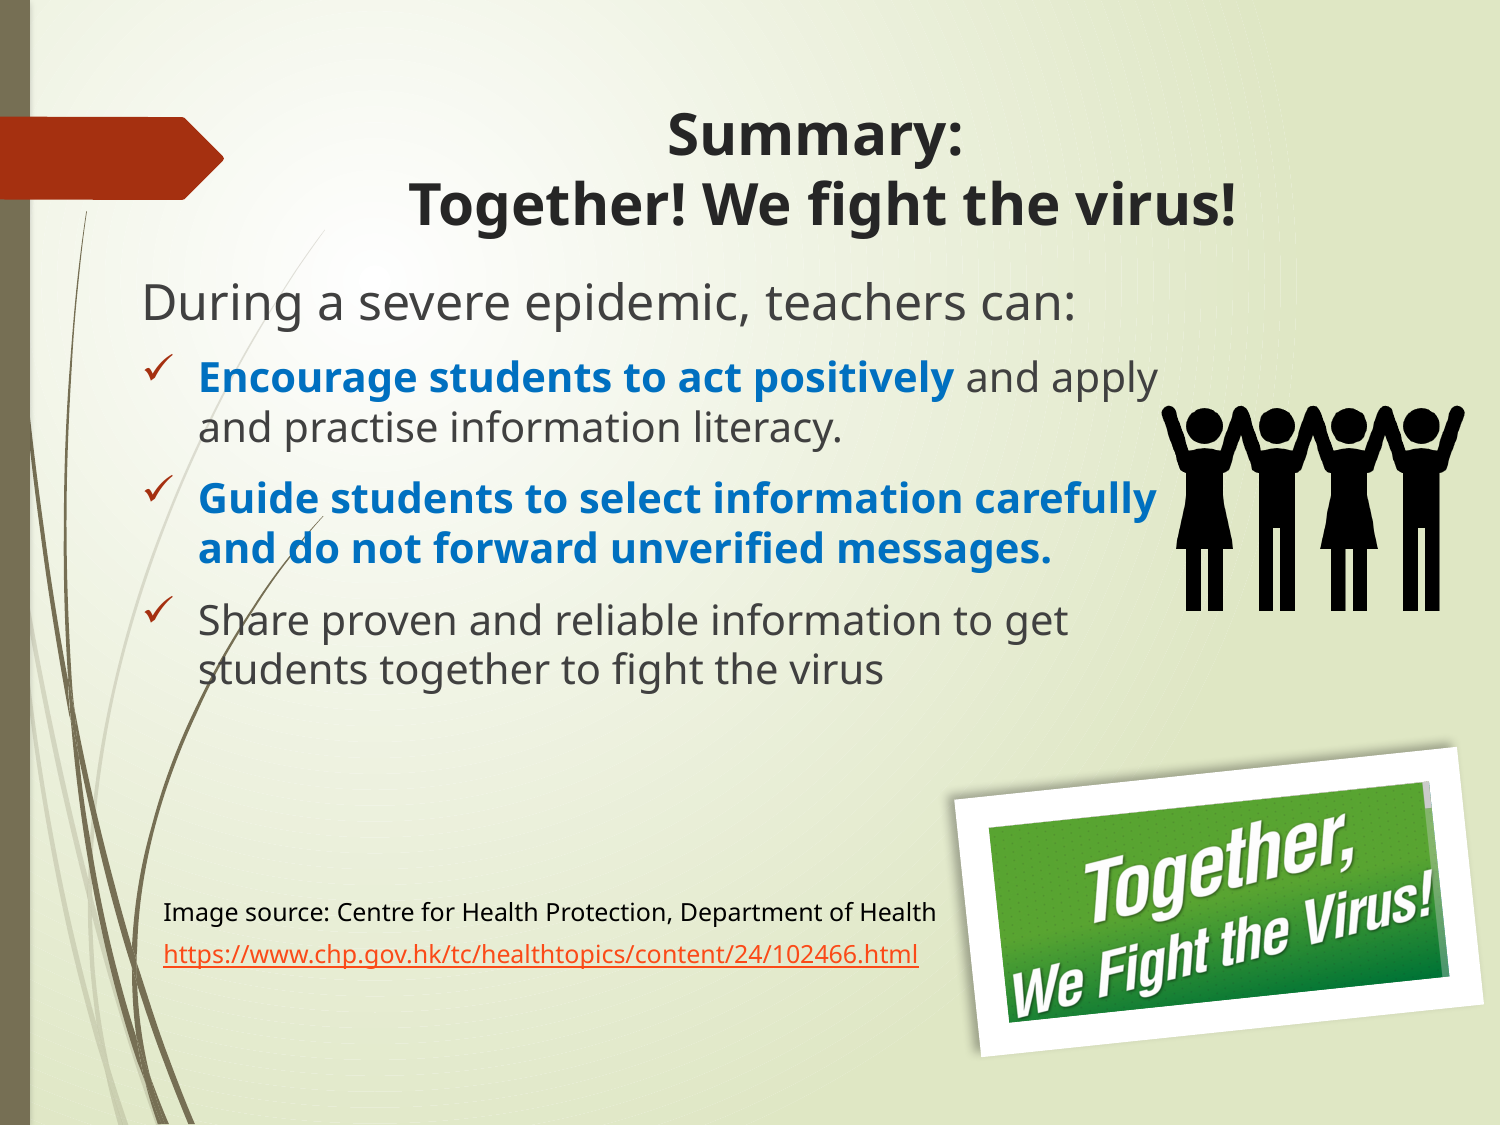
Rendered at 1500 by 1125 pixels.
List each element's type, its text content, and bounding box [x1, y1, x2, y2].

picture [1138, 335, 1486, 683]
title Summary: Together! We fight the virus! [234, 90, 1412, 297]
text_box Image source: Centre for Health Protection, Department of Health https://www.chp.gov.hk/tc/healthtopics/content/24/102466.html [148, 889, 960, 981]
picture [989, 782, 1449, 1022]
list During a severe epidemic, teachers can: Encourage students to act positively and apply and practise information literacy. Guide students to select information carefully and do not forward unverified messages. Share proven and reliable information to get students together to fight the virus [126, 262, 1176, 1057]
